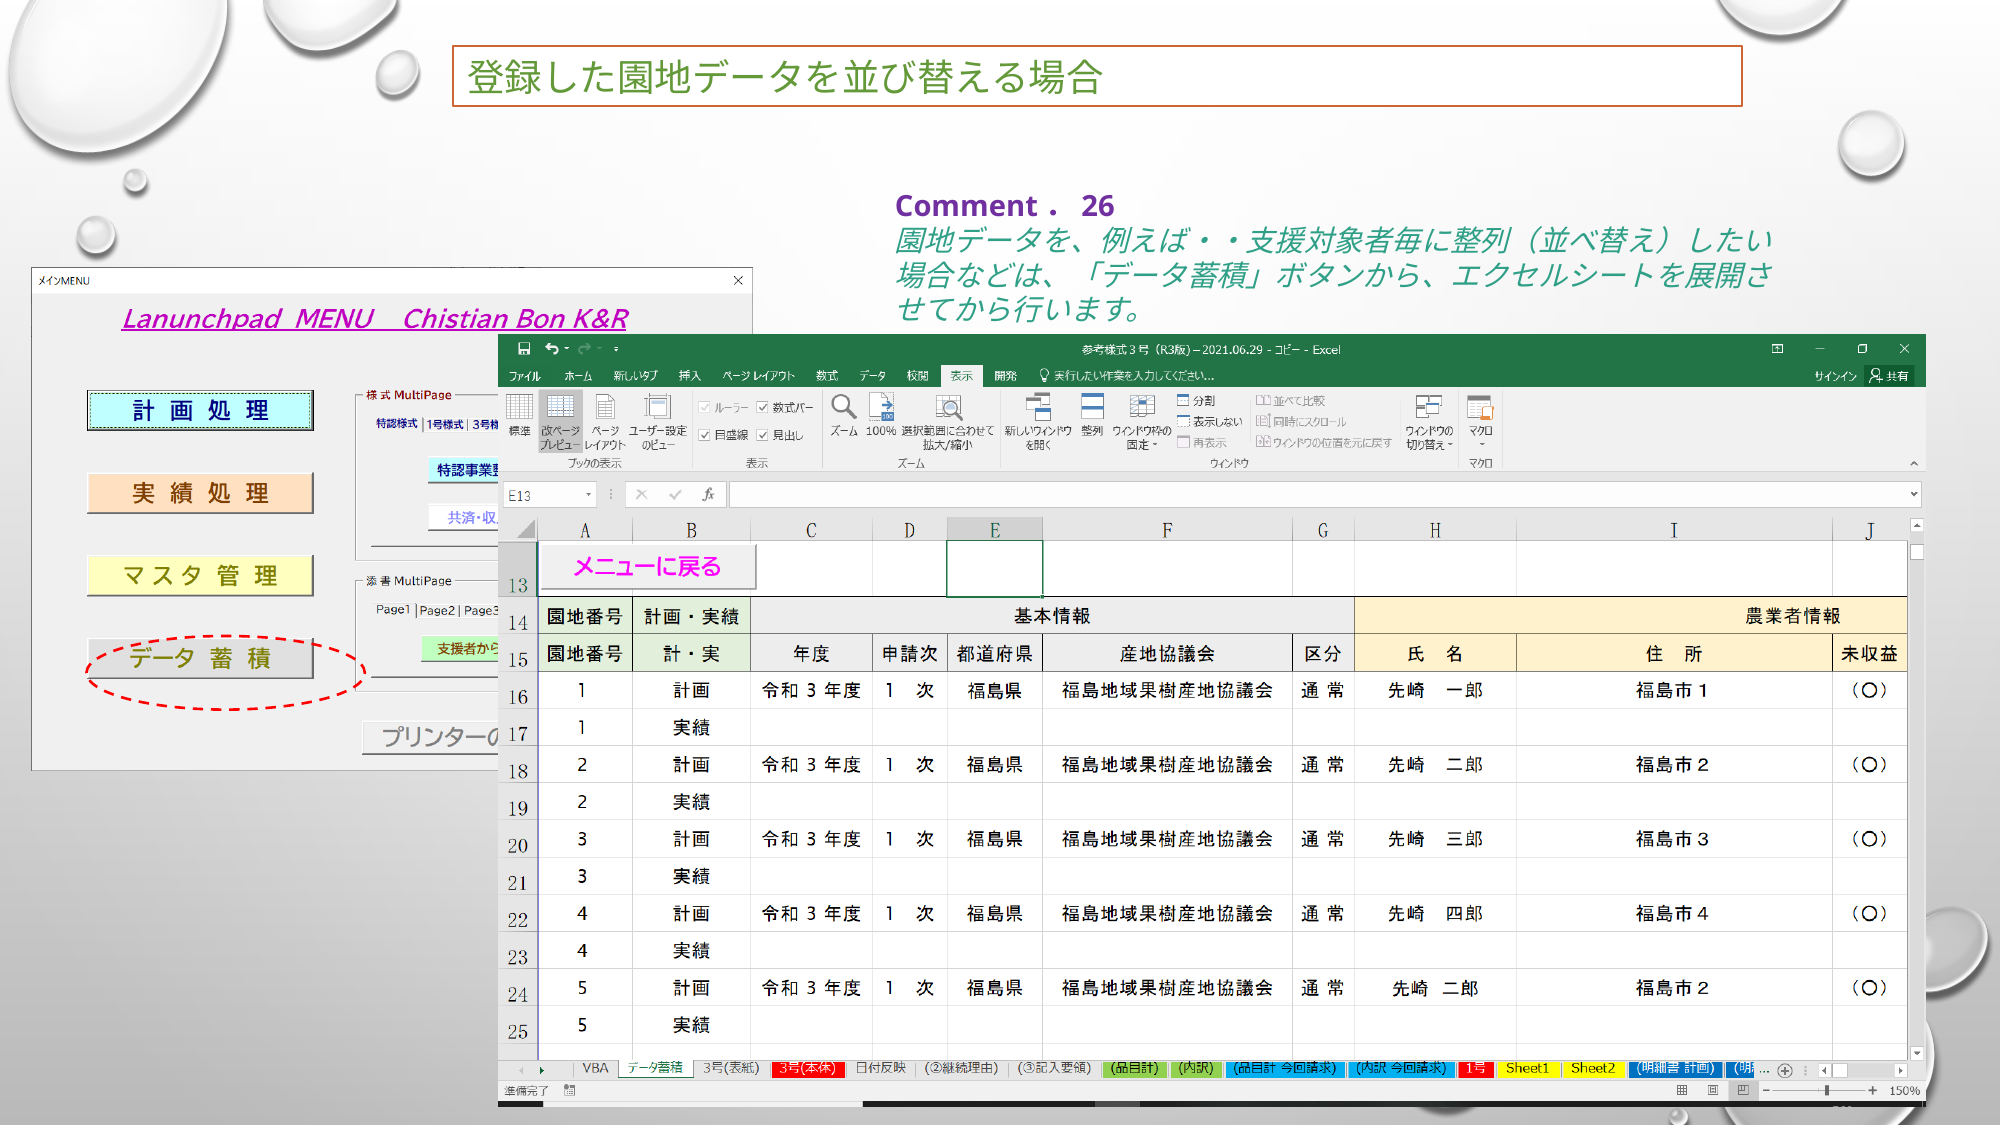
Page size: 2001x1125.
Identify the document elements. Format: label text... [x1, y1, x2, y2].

picture [0, 0, 2000, 1125]
text_box Comment．26 園地データを、例えば・・支援対象者毎に整列（並べ替え）したい場合などは、「データ蓄積」ボタンから、エクセルシートを展開させてから行います。 [880, 179, 1812, 332]
text_box 登録した園地データを並び替える場合 [452, 45, 1743, 107]
